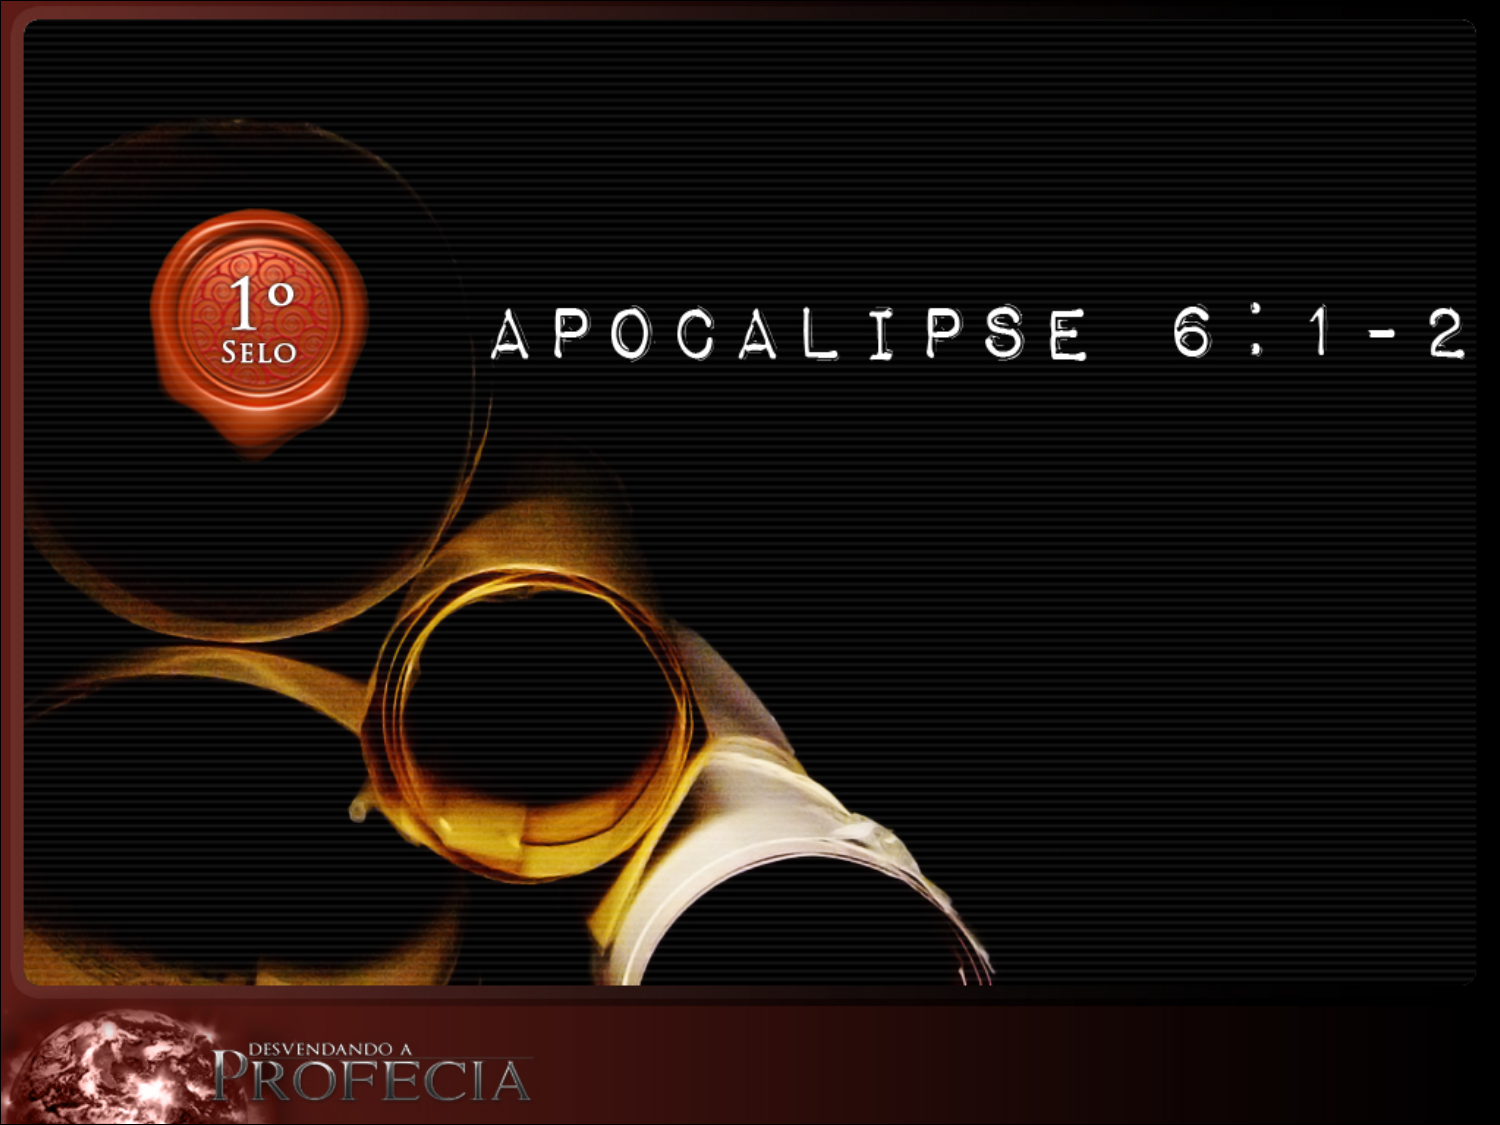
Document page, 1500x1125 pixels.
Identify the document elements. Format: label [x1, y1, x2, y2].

text_box [0, 0, 1500, 1125]
